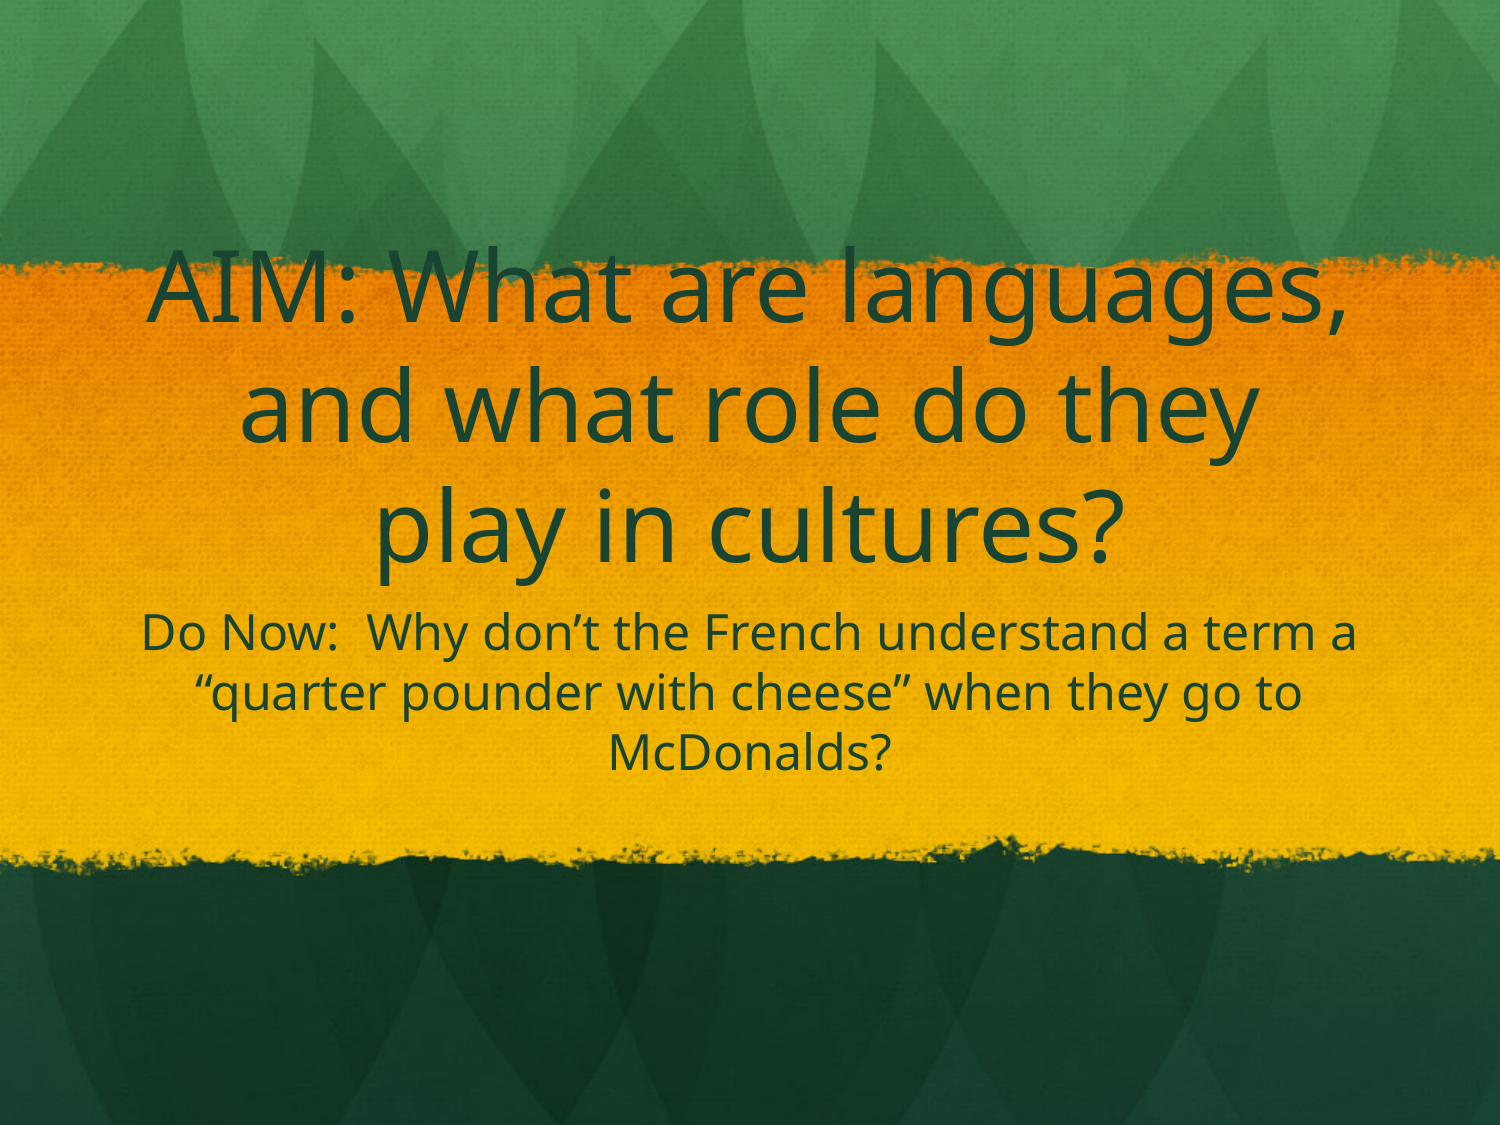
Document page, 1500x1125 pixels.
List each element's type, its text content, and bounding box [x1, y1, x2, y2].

picture [0, 0, 1500, 1125]
list Do Now: Why don’t the French understand a term a “quarter pounder with cheese” when they go to McDonalds? [125, 593, 1375, 840]
title AIM: What are languages, and what role do they play in cultures? [125, 366, 1375, 591]
